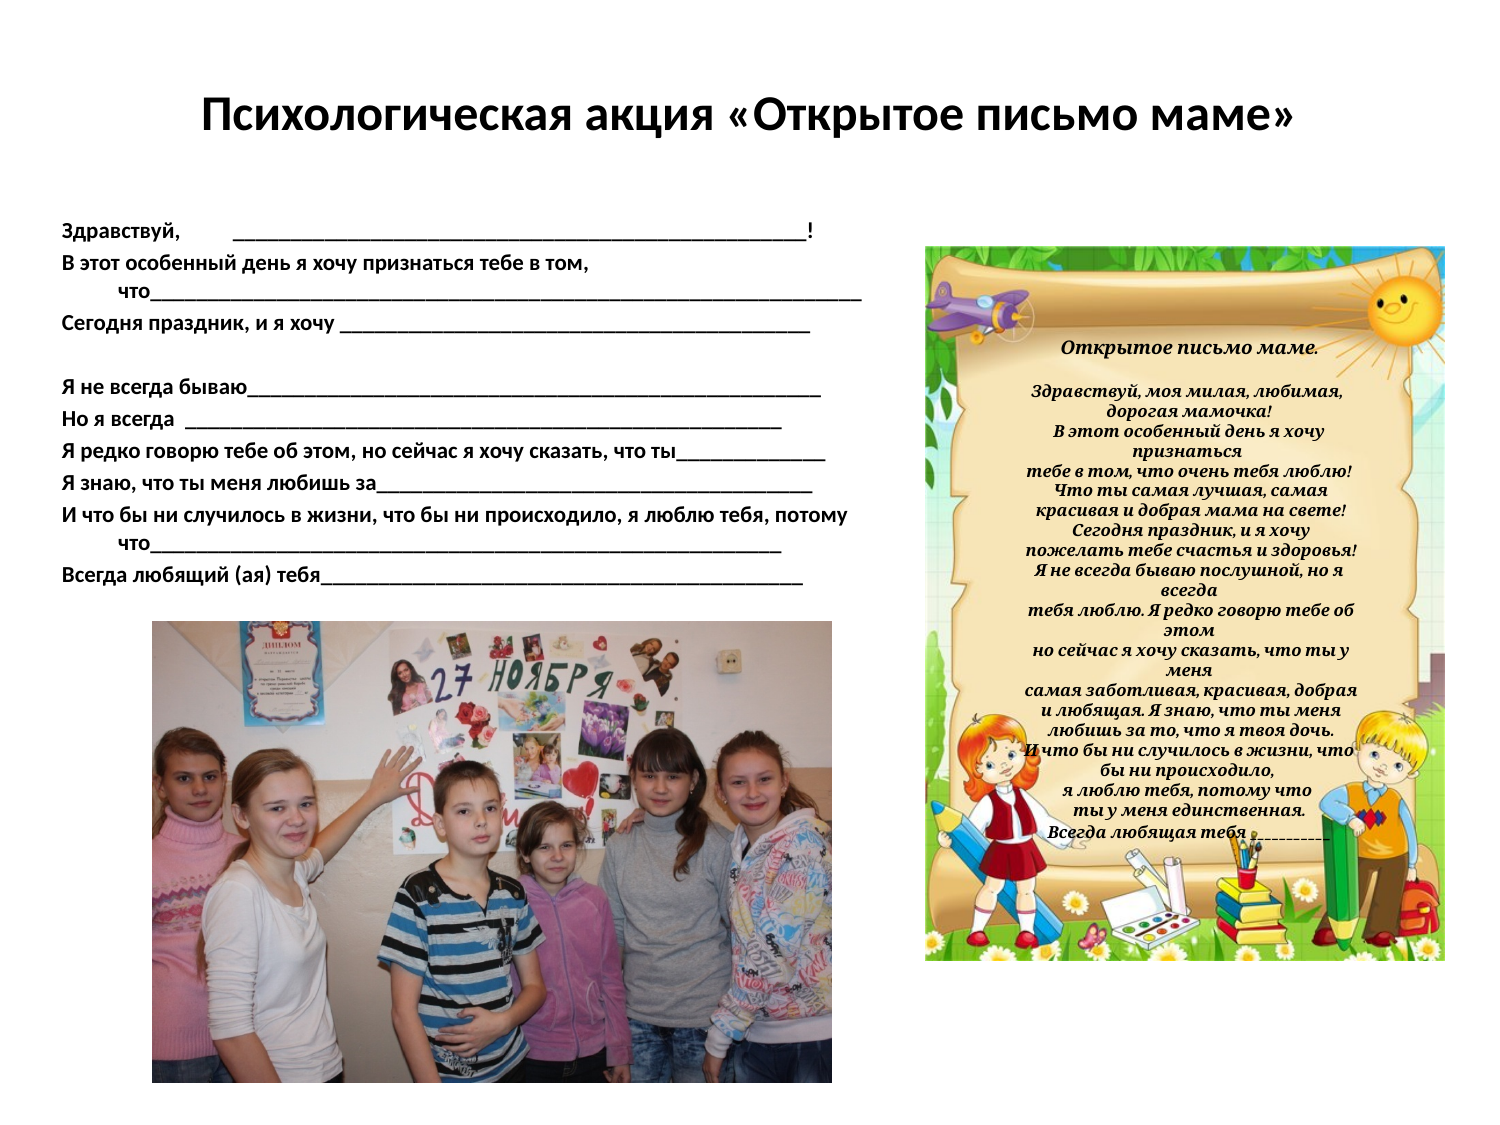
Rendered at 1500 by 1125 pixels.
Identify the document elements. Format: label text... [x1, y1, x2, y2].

picture [152, 620, 833, 1083]
picture [925, 245, 1445, 962]
title Психологическая акция «Открытое письмо маме» [75, 45, 1425, 176]
list Здравствуй, __________________________________________________! В этот особенный день я хочу признаться тебе в том, что______________________________________________________________ Сегодня праздник, и я хочу _________________________________________ Я не всегда бываю__________________________________________________ Но я всегда ____________________________________________________ Я редко говорю тебе об этом, но сейчас я хочу сказать, что ты_____________ Я знаю, что ты меня любишь за______________________________________ И что бы ни случилось в жизни, что бы ни происходило, я люблю тебя, потому что_______________________________________________________ Всегда любящий (ая) тебя__________________________________________ [46, 175, 879, 645]
